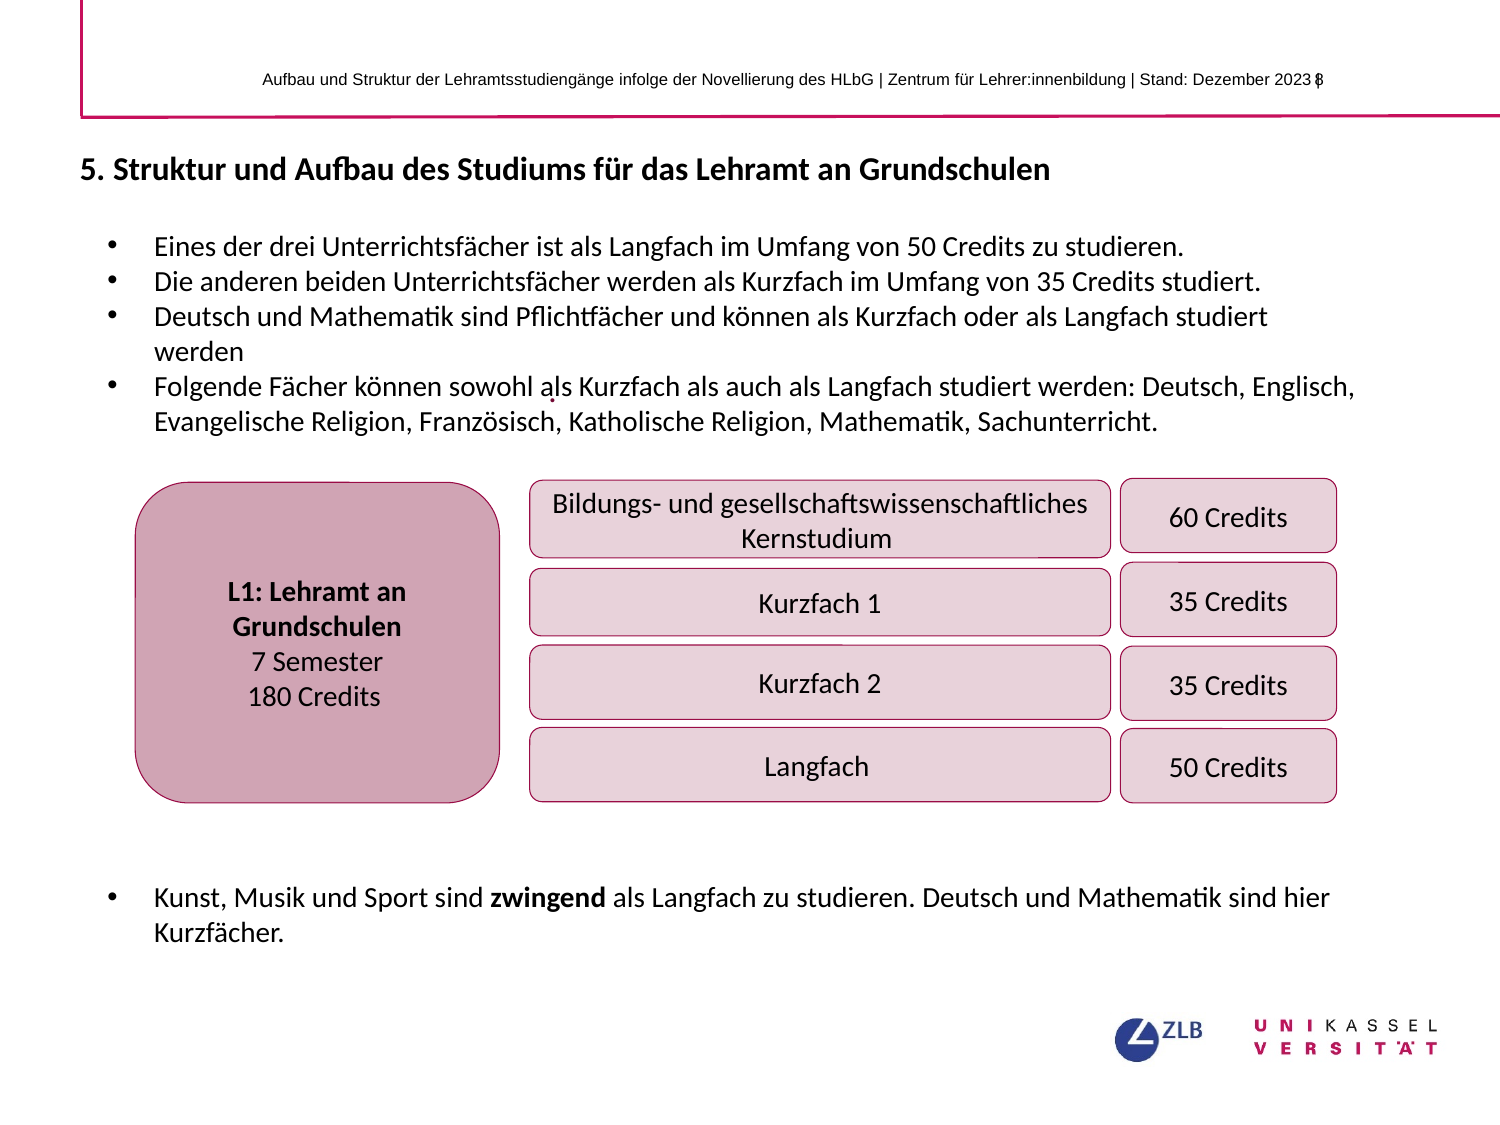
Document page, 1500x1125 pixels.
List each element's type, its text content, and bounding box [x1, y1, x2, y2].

text_box Langfach [529, 726, 1112, 803]
footer Aufbau und Struktur der Lehramtsstudiengänge infolge der Novellierung des HLbG | Zentrum für Lehrer:innenbildung | Stand: Dezember 2023 | [196, 61, 1337, 103]
text_box L1: Lehramt an Grundschulen 7 Semester 180 Credits [134, 481, 501, 804]
text_box 50 Credits [1119, 727, 1338, 804]
text_box Eines der drei Unterrichtsfächer ist als Langfach im Umfang von 50 Credits zu studieren. Die anderen beiden Unterrichtsfächer werden als Kurzfach im Umfang von 35 Credits studiert. Deutsch und Mathematik sind Pflichtfächer und können als Kurzfach oder als Langfach studiert werden Folgende Fächer können sowohl als Kurzfach als auch als Langfach studiert werden: Deutsch, Englisch, Evangelische Religion, Französisch, Katholische Religion, Mathematik, Sachunterricht. [92, 219, 1376, 445]
text_box 60 Credits [1119, 477, 1338, 554]
text_box . Bildungs- und gesellschaftswissenschaftliches Kernstudium [529, 479, 1112, 559]
text_box Kurzfach 1 [529, 567, 1112, 637]
text_box Kurzfach 2 [529, 644, 1112, 720]
text_box 35 Credits [1119, 561, 1338, 638]
picture [1110, 996, 1485, 1077]
text_box 5. Struktur und Aufbau des Studiums für das Lehramt an Grundschulen [64, 139, 1337, 195]
text_box 35 Credits [1119, 645, 1338, 721]
text_box Kunst, Musik und Sport sind zwingend als Langfach zu studieren. Deutsch und Mathematik sind hier Kurzfächer. [92, 871, 1352, 956]
